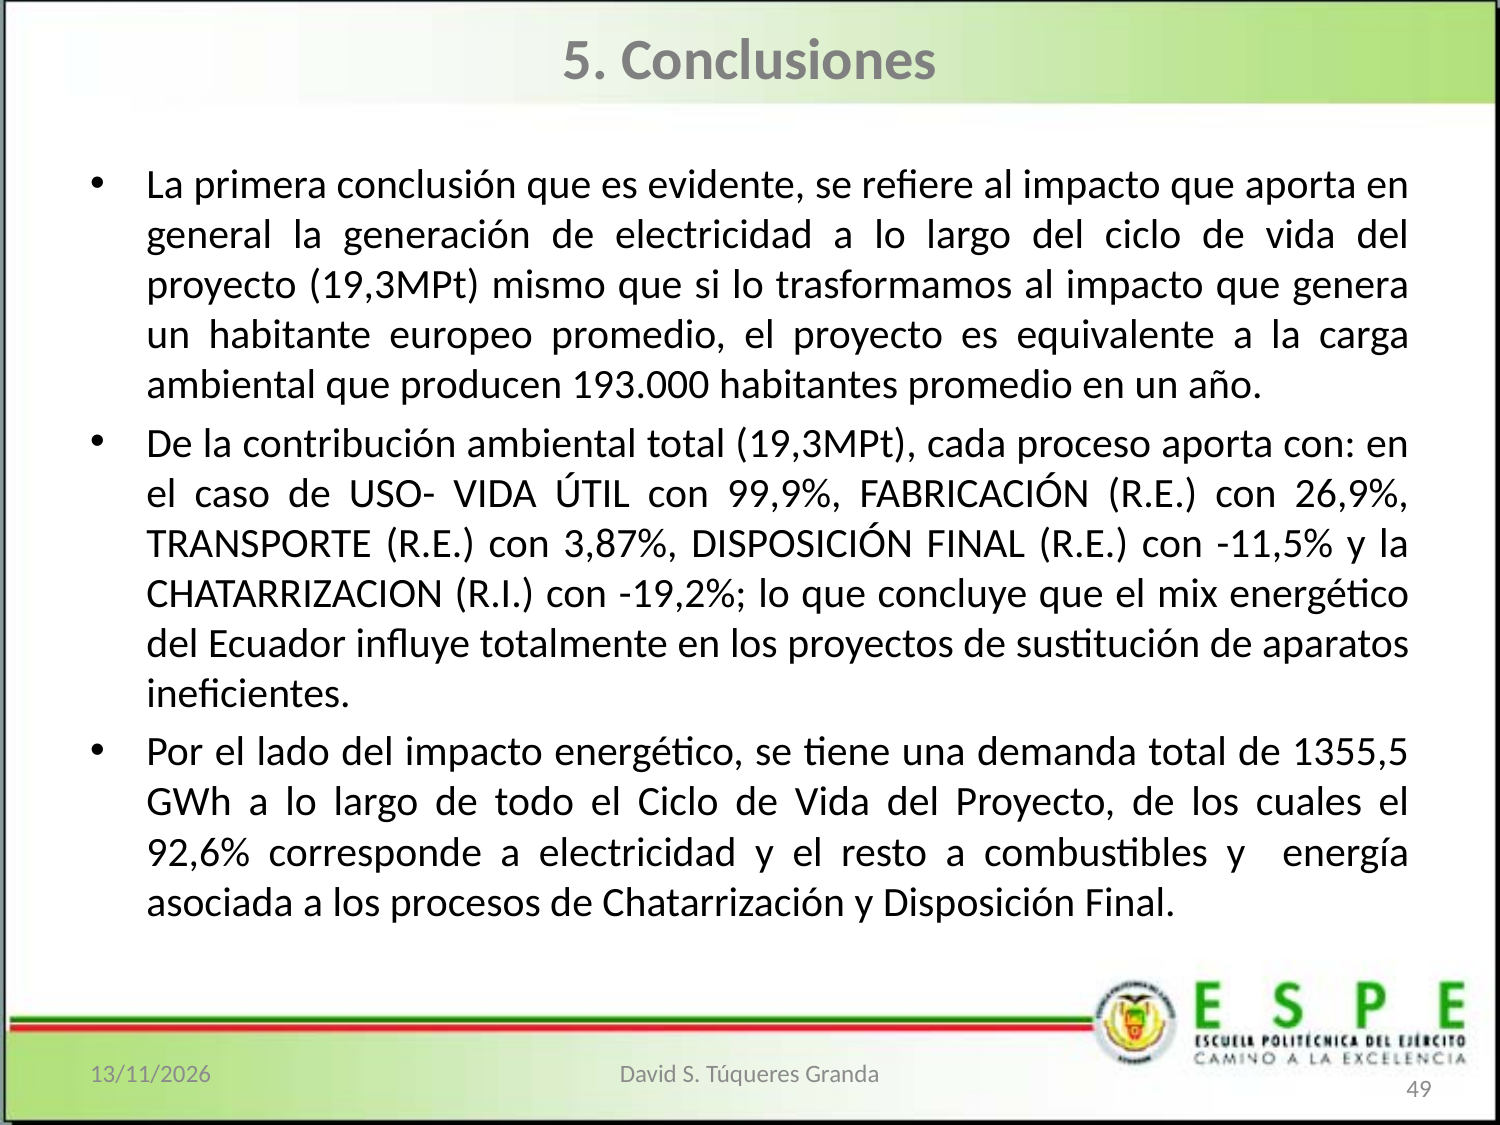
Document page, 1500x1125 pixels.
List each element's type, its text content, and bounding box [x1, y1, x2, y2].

slide_number 49 [1096, 1057, 1447, 1118]
footer David S. Túqueres Granda [512, 1042, 988, 1103]
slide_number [75, 1042, 425, 1103]
title 5. Conclusiones [75, 0, 1425, 114]
picture [0, 0, 1500, 1125]
list La primera conclusión que es evidente, se refiere al impacto que aporta en general la generación de electricidad a lo largo del ciclo de vida del proyecto (19,3MPt) mismo que si lo trasformamos al impacto que genera un habitante europeo promedio, el proyecto es equivalente a la carga ambiental que producen 193.000 habitantes promedio en un año. De la contribución ambiental total (19,3MPt), cada proceso aporta con: en el caso de USO- VIDA ÚTIL con 99,9%, FABRICACIÓN (R.E.) con 26,9%, TRANSPORTE (R.E.) con 3,87%, DISPOSICIÓN FINAL (R.E.) con -11,5% y la CHATARRIZACION (R.I.) con -19,2%; lo que concluye que el mix energético del Ecuador influye totalmente en los proyectos de sustitución de aparatos ineficientes. Por el lado del impacto energético, se tiene una demanda total de 1355,5 GWh a lo largo de todo el Ciclo de Vida del Proyecto, de los cuales el 92,6% corresponde a electricidad y el resto a combustibles y energía asociada a los procesos de Chatarrización y Disposición Final. [75, 149, 1425, 1005]
